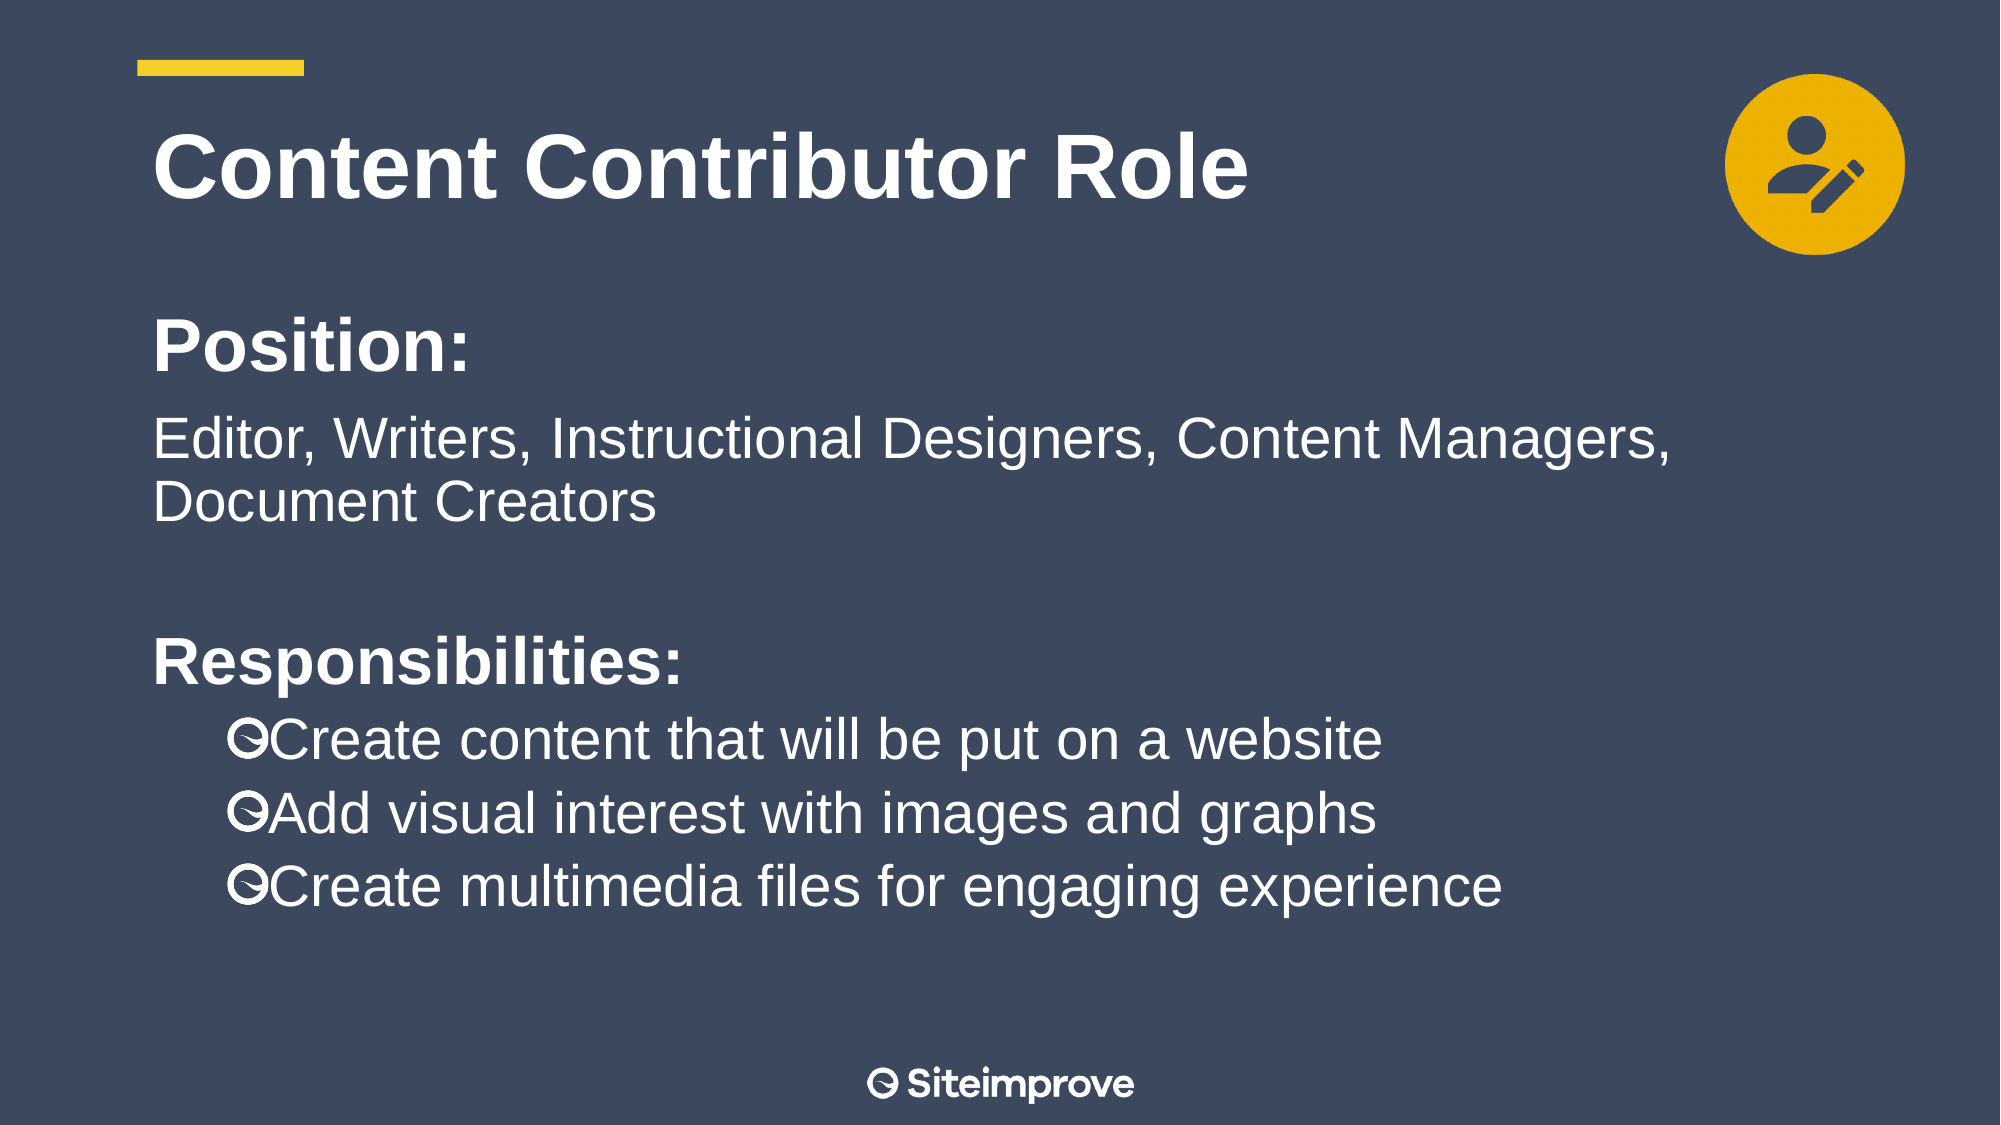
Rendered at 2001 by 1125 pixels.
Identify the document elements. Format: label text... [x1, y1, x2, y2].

picture [1724, 74, 1905, 255]
list Position: Editor, Writers, Instructional Designers, Content Managers, Document Creators Responsibilities: Create content that will be put on a website Add visual interest with images and graphs Create multimedia files for engaging experience [137, 299, 1813, 1052]
title Content Contributor Role [137, 59, 1863, 278]
text_box [137, 59, 304, 76]
picture [867, 1066, 1134, 1104]
